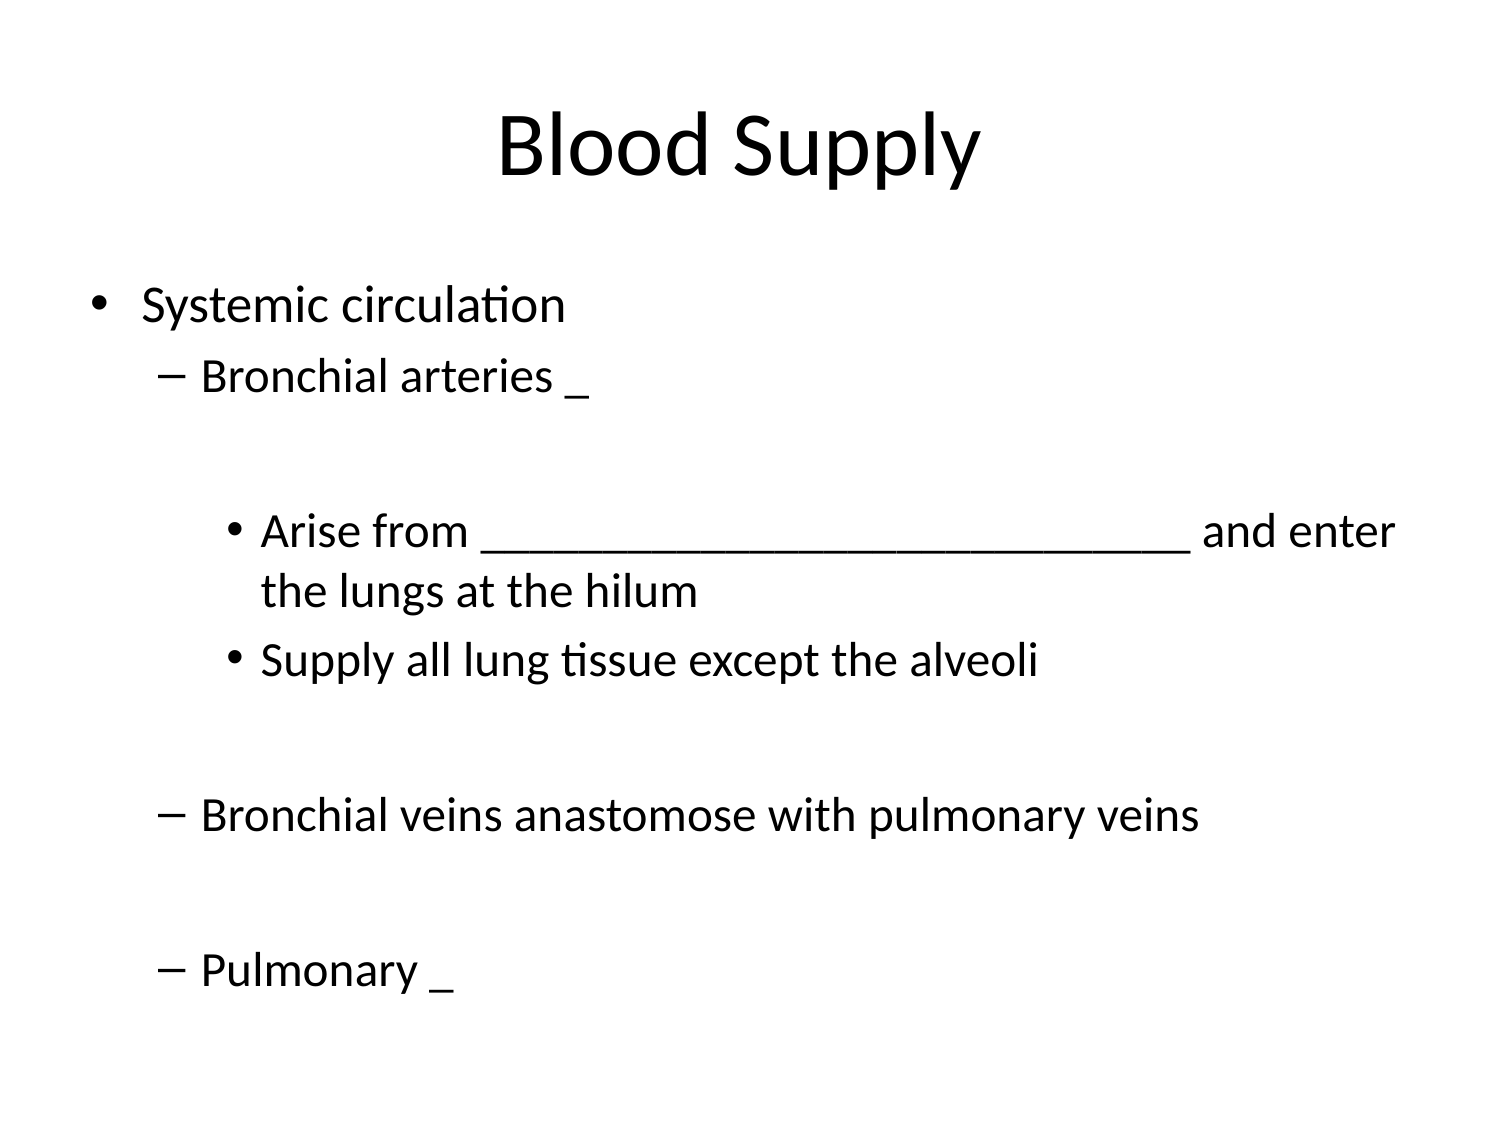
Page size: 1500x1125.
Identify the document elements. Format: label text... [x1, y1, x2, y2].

list Systemic circulation Bronchial arteries _ Arise from _____________________________ and enter the lungs at the hilum Supply all lung tissue except the alveoli Bronchial veins anastomose with pulmonary veins Pulmonary _ [75, 262, 1425, 1005]
title Blood Supply [75, 45, 1425, 233]
